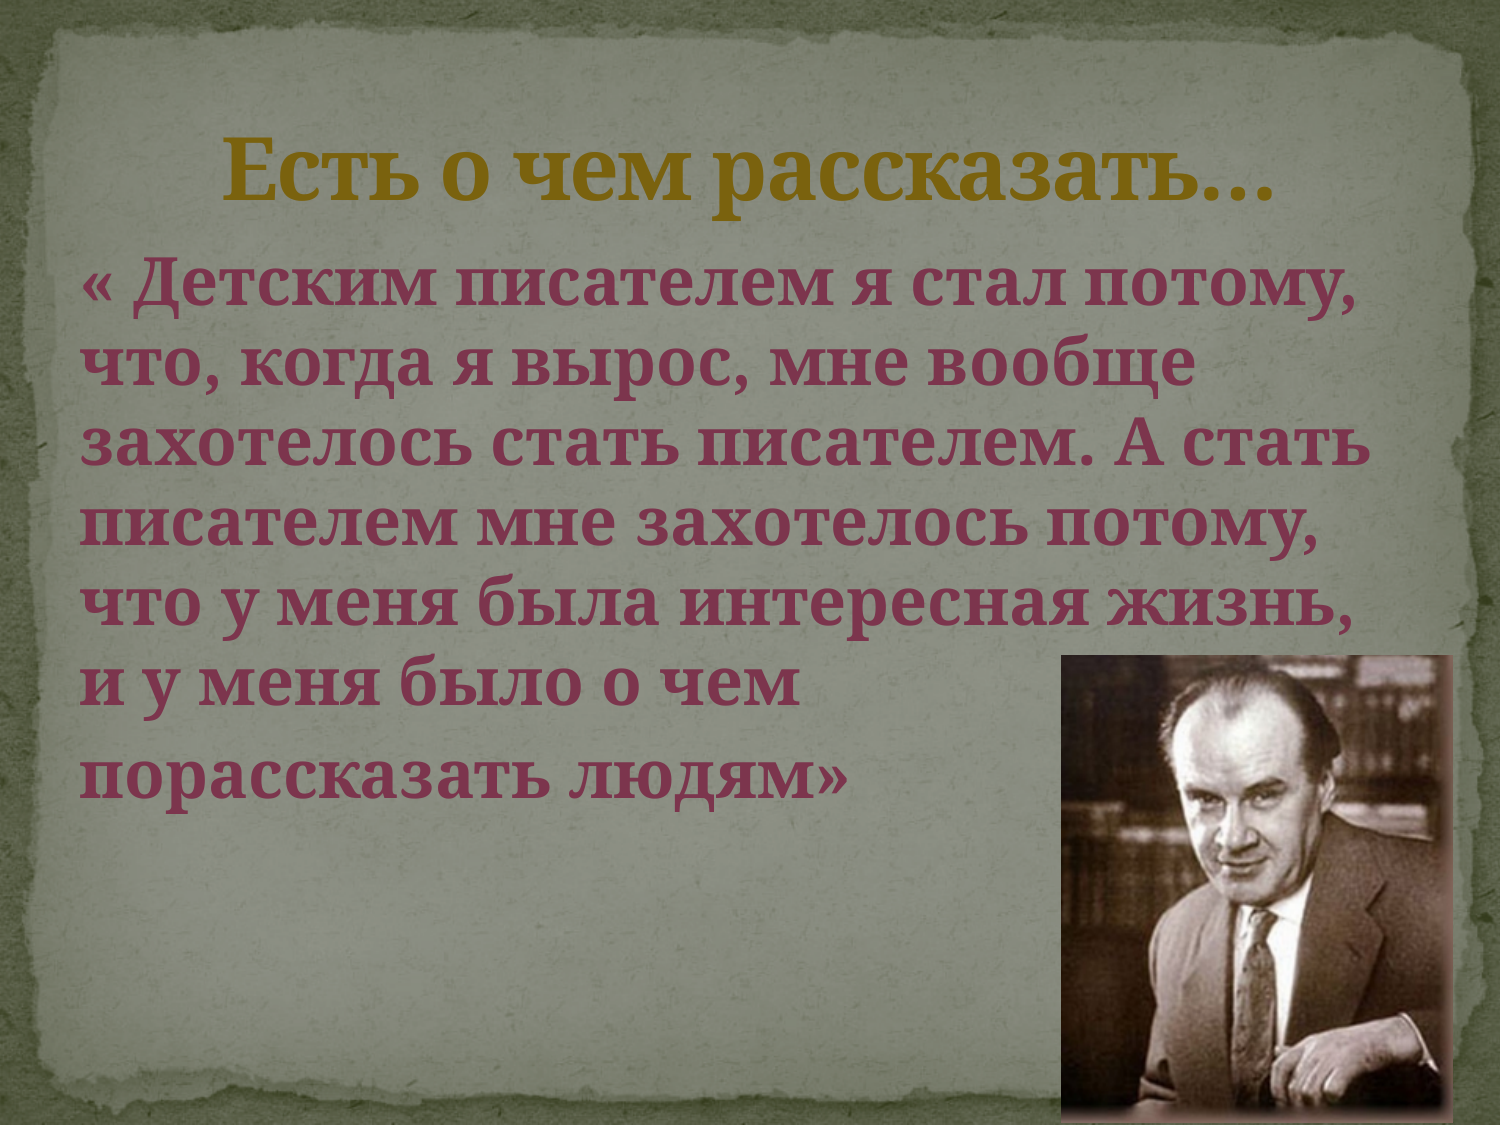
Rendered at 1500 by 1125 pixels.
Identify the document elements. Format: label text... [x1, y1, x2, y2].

title Есть о чем рассказать… [74, 24, 1425, 225]
picture [1061, 655, 1453, 1123]
list « Детским писателем я стал потому, что, когда я вырос, мне вообще захотелось стать писателем. А стать писателем мне захотелось потому, что у меня была интересная жизнь, и у меня было о чем порассказать людям» [64, 231, 1415, 982]
